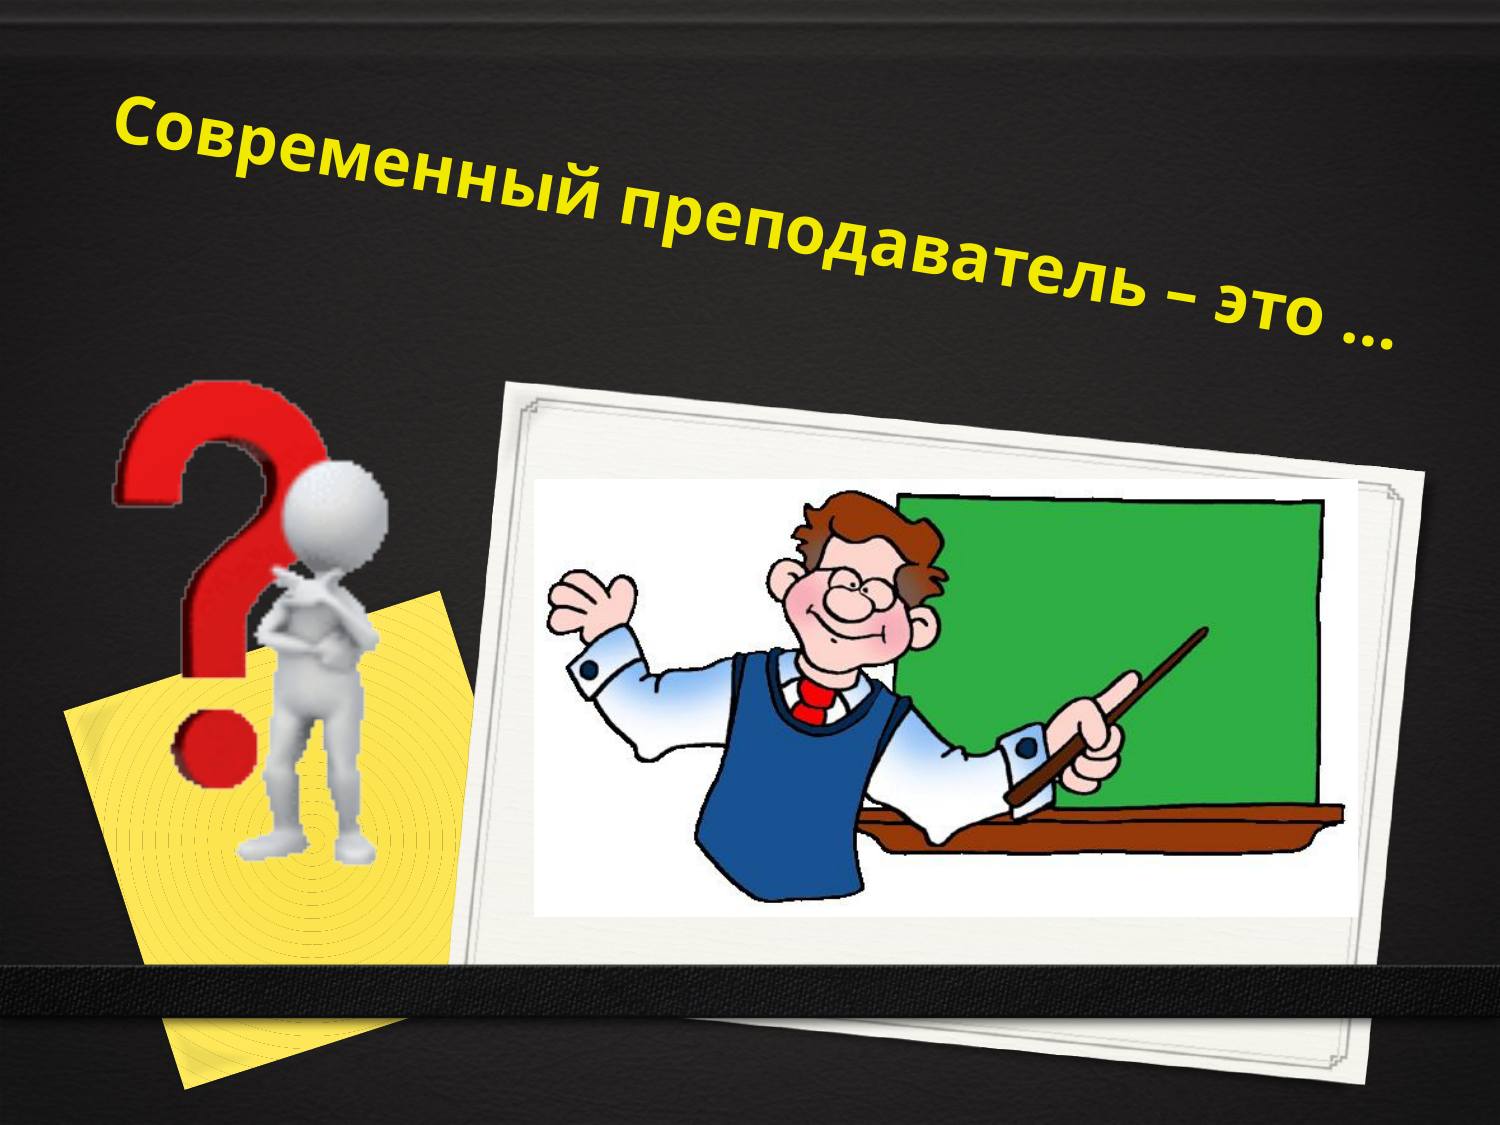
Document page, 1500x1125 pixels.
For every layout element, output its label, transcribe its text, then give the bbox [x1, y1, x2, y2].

picture [0, 371, 1500, 1102]
text_box Современный преподаватель – это … [91, 64, 1440, 378]
